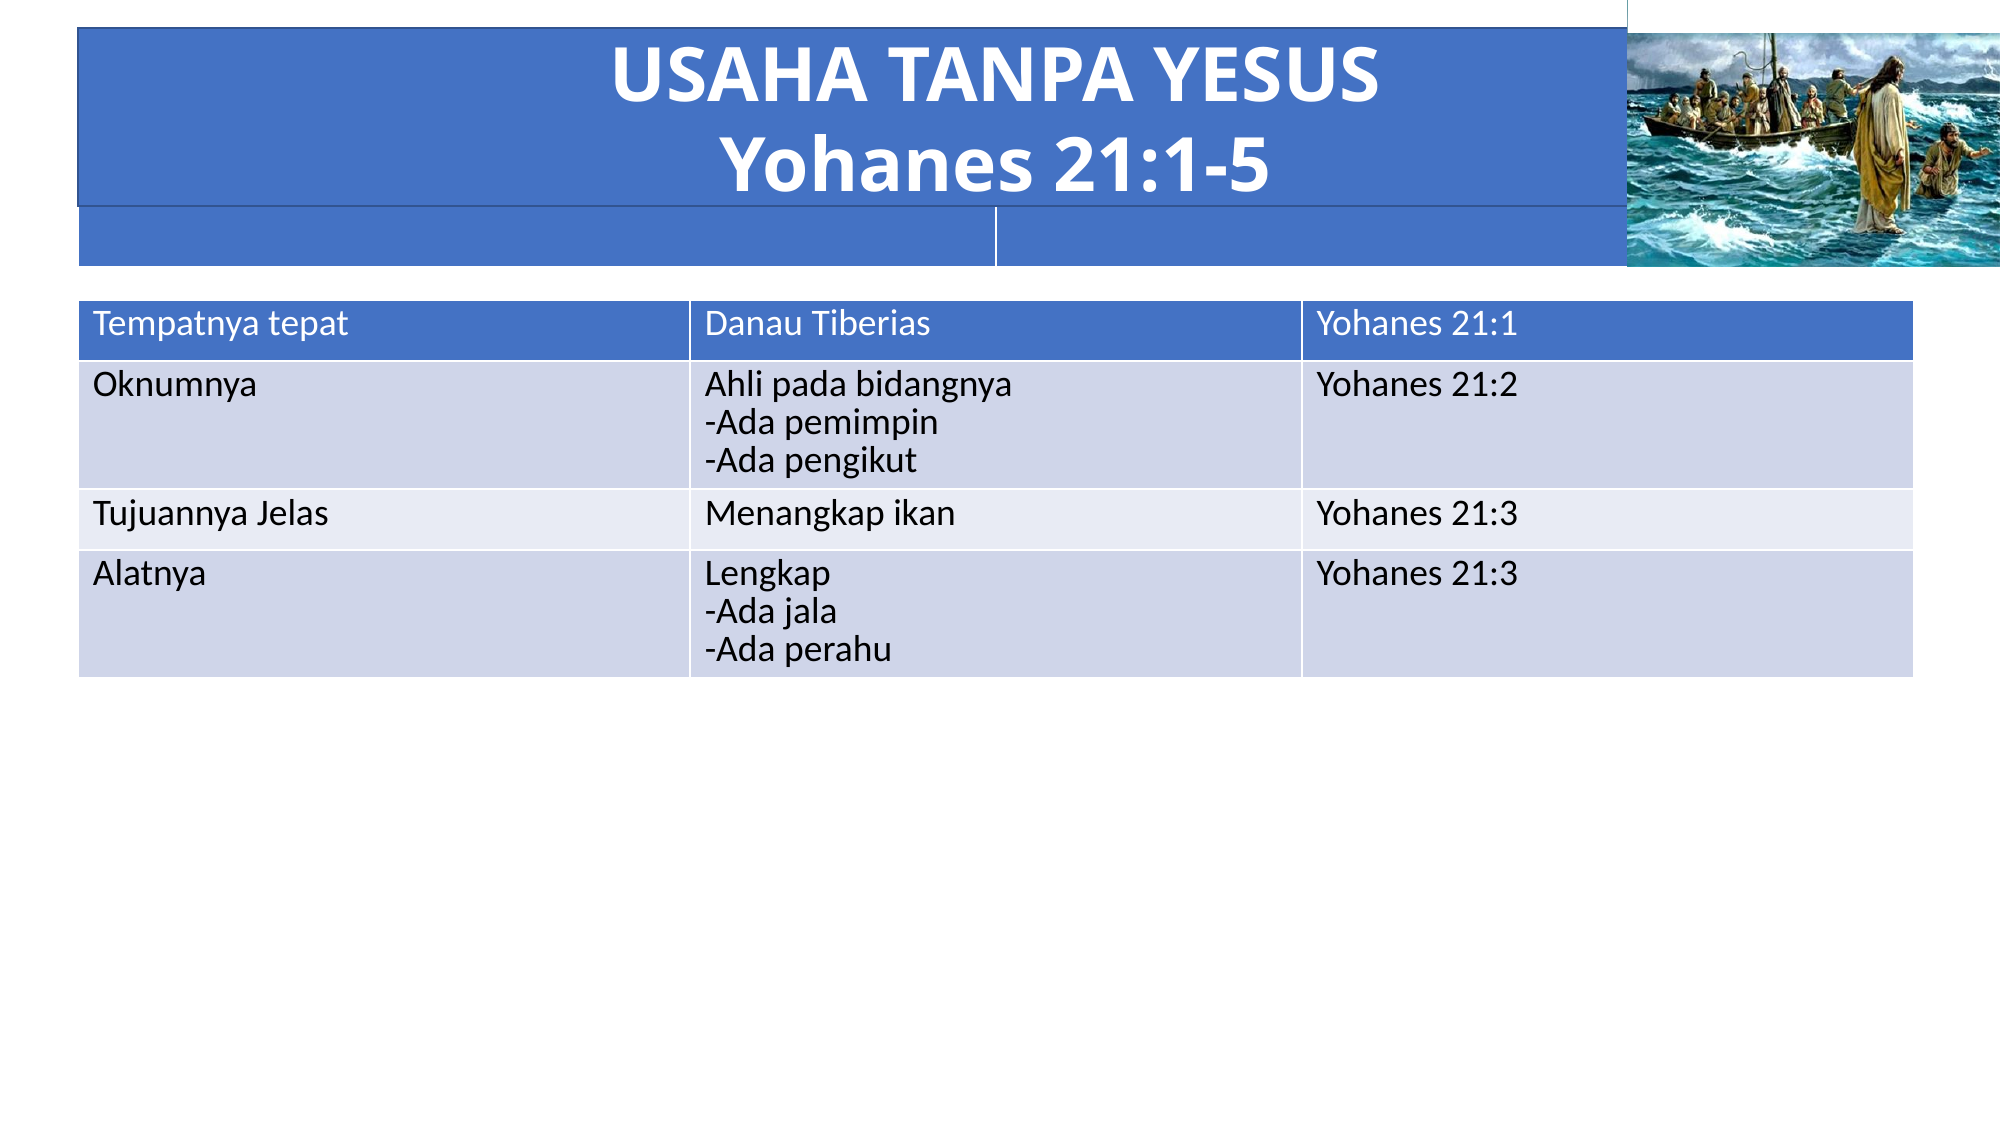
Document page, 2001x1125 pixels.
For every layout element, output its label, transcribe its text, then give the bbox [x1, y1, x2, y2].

table_cell Oknumnya [79, 362, 689, 488]
table_header [79, 207, 995, 266]
table_cell Ahli pada bidangnya -Ada pemimpin -Ada pengikut [691, 362, 1301, 488]
table_cell Menangkap ikan [691, 490, 1301, 549]
text_box USAHA TANPA YESUS Yohanes 21:1-5 [77, 27, 1627, 207]
table_cell Alatnya [79, 551, 689, 677]
table_header Yohanes 21:1 [1303, 301, 1913, 360]
picture [1627, 0, 2000, 267]
picture [1987, 162, 1995, 168]
table_cell Yohanes 21:3 [1303, 490, 1913, 549]
table_header Danau Tiberias [691, 301, 1301, 360]
table_header [997, 207, 1627, 266]
table_cell Tujuannya Jelas [79, 490, 689, 549]
table_cell Yohanes 21:2 [1303, 362, 1913, 488]
table_cell Lengkap -Ada jala -Ada perahu [691, 551, 1301, 677]
table_header Tempatnya tepat [79, 301, 689, 360]
table_cell Yohanes 21:3 [1303, 551, 1913, 677]
